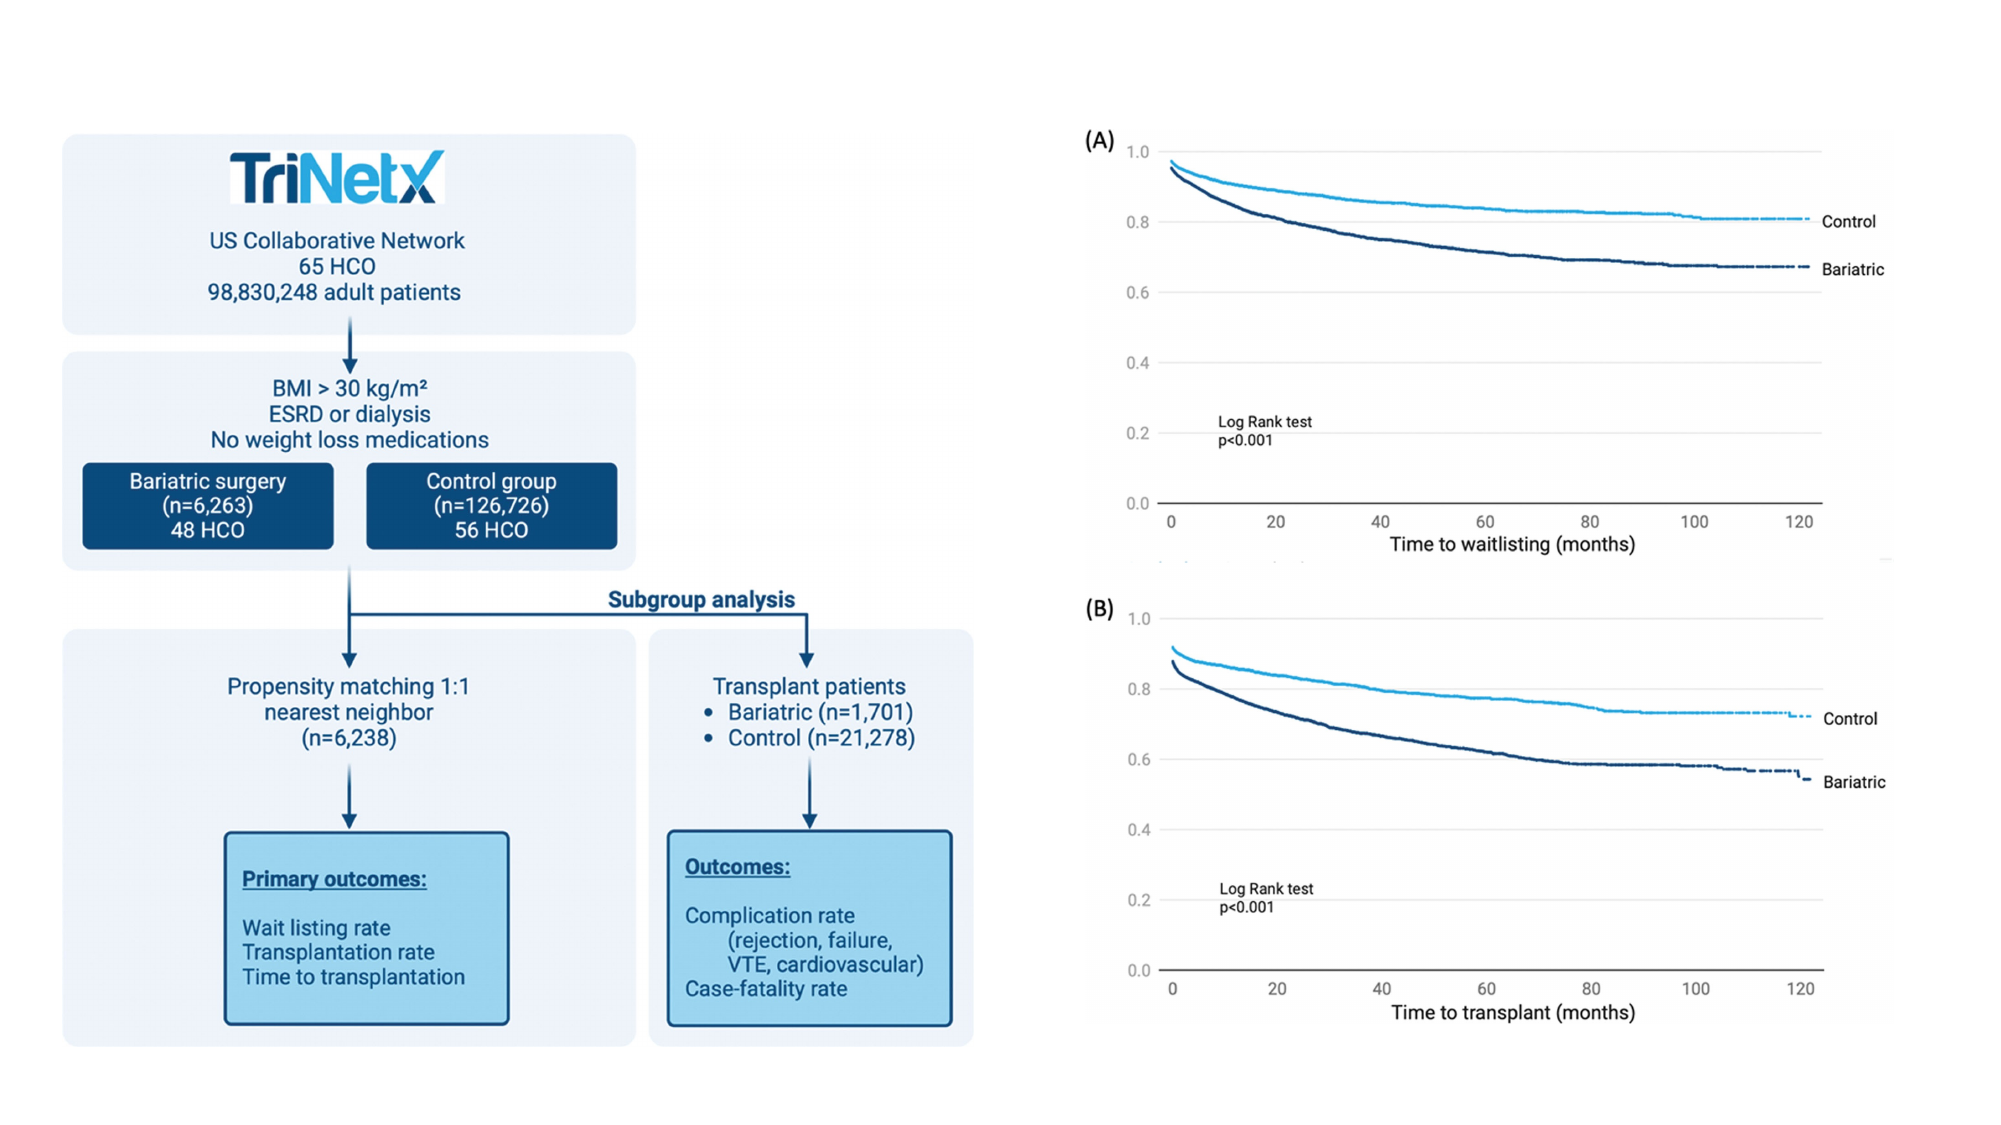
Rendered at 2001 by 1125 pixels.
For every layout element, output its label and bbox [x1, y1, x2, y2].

picture [1084, 128, 1895, 1024]
picture [61, 132, 975, 1047]
